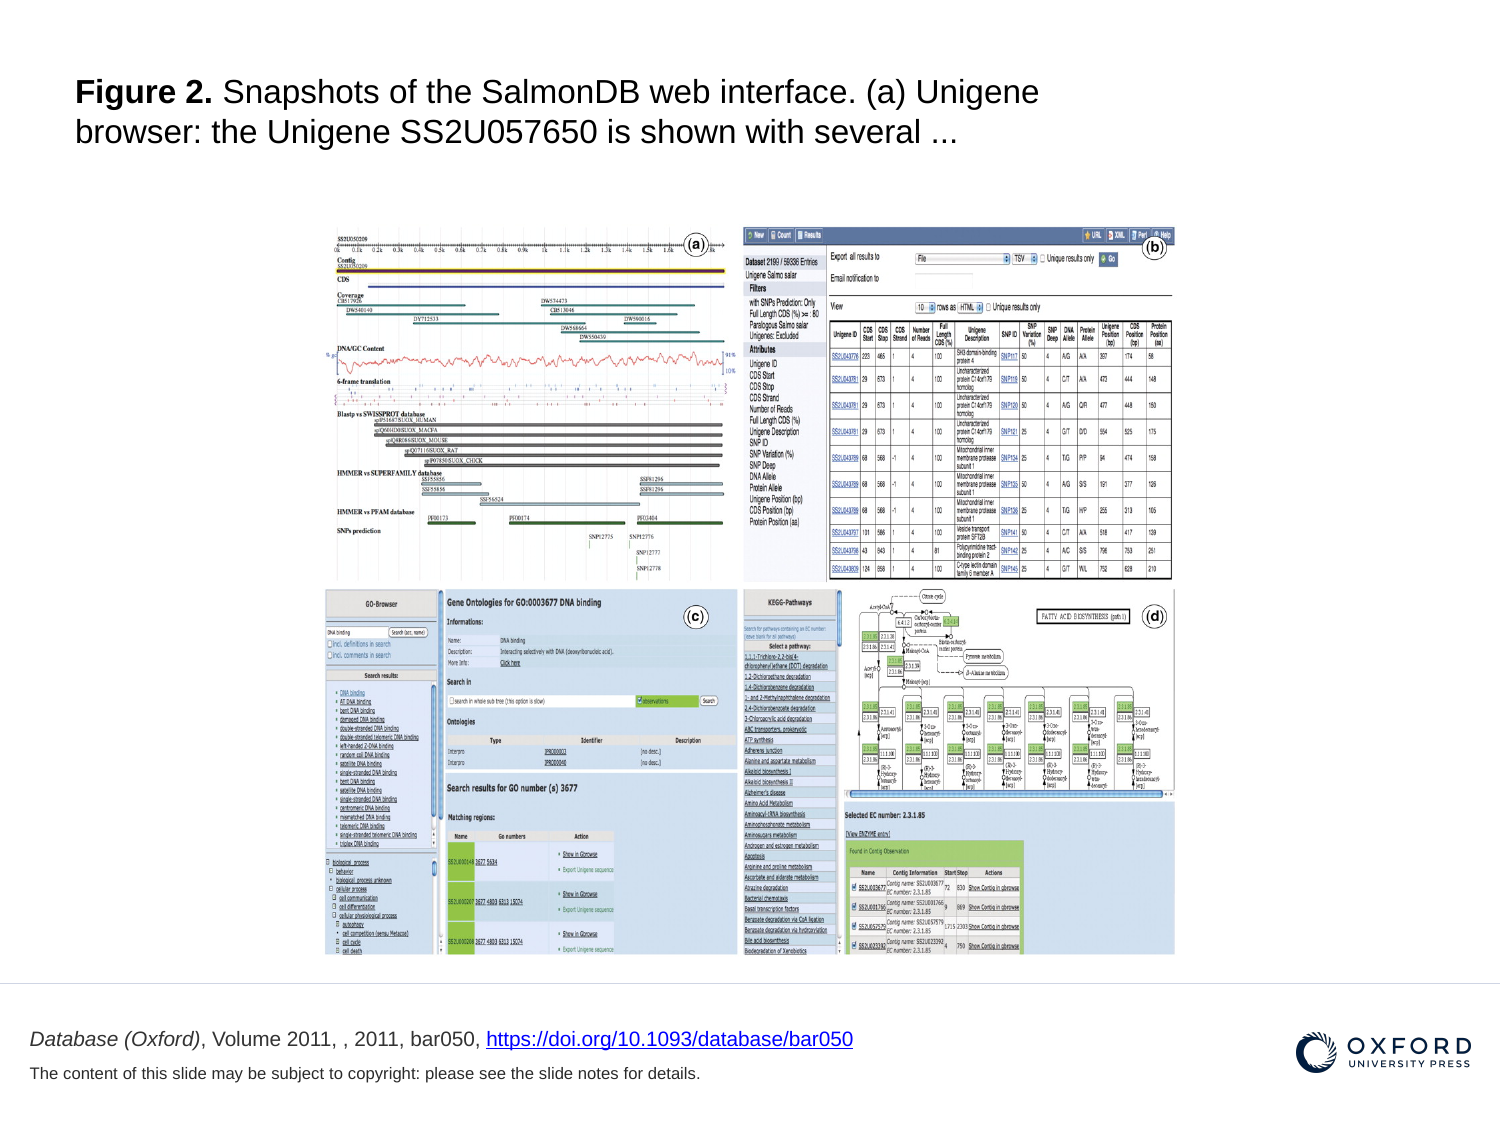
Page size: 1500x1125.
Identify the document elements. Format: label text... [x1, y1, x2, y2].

title Figure 2. Snapshots of the SalmonDB web interface. (a) Unigene browser: the Unigene SS2U057650 is shown with several ... [75, 69, 1078, 171]
footer Database (Oxford), Volume 2011, , 2011, bar050, https://doi.org/10.1093/database/bar050 The content of this slide may be subject to copyright: please see the slide notes for details. [0, 983, 1260, 1125]
picture [322, 224, 1177, 957]
picture [1296, 1032, 1471, 1073]
